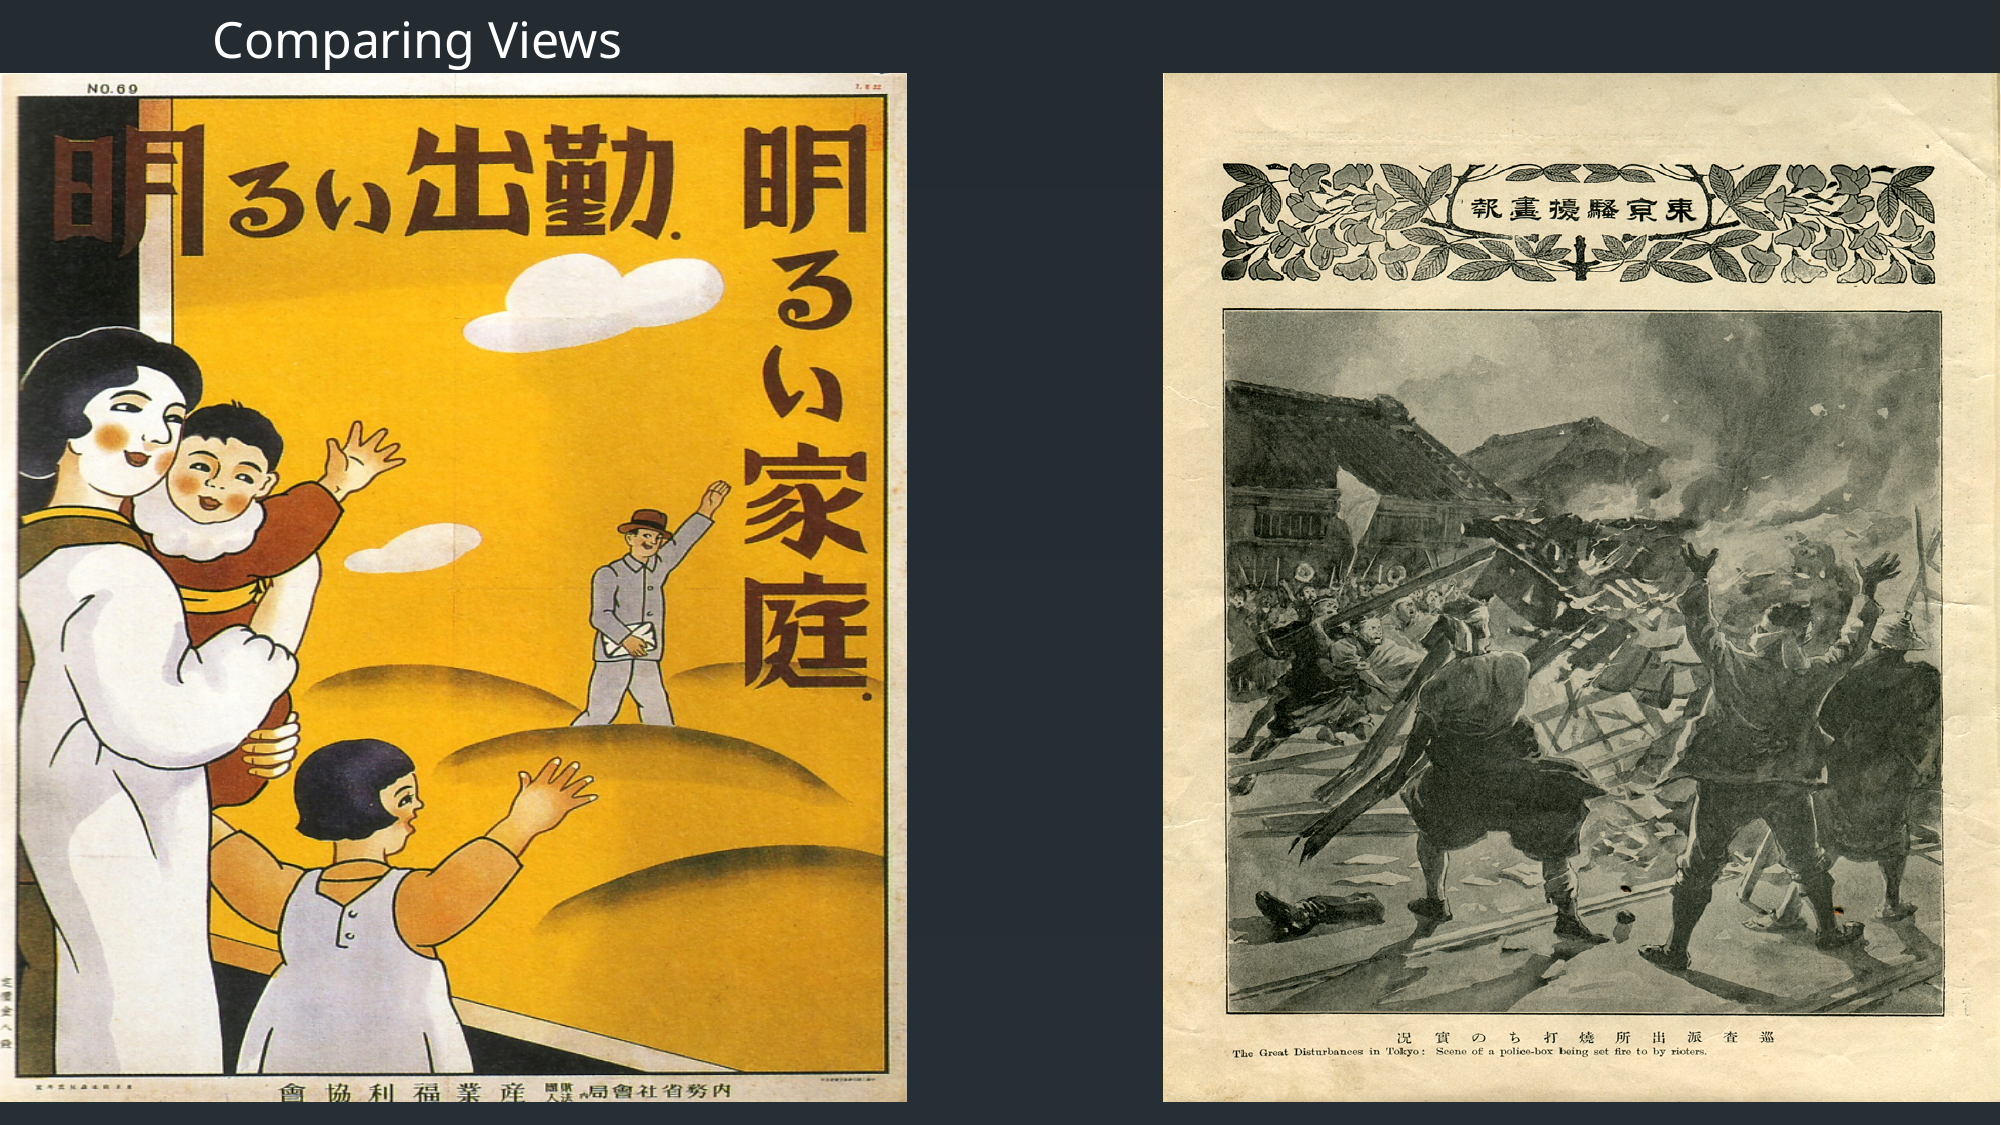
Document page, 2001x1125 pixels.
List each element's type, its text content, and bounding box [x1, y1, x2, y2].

picture [0, 72, 908, 1102]
picture [1162, 72, 2000, 1102]
text_box Comparing Views [198, 0, 638, 72]
